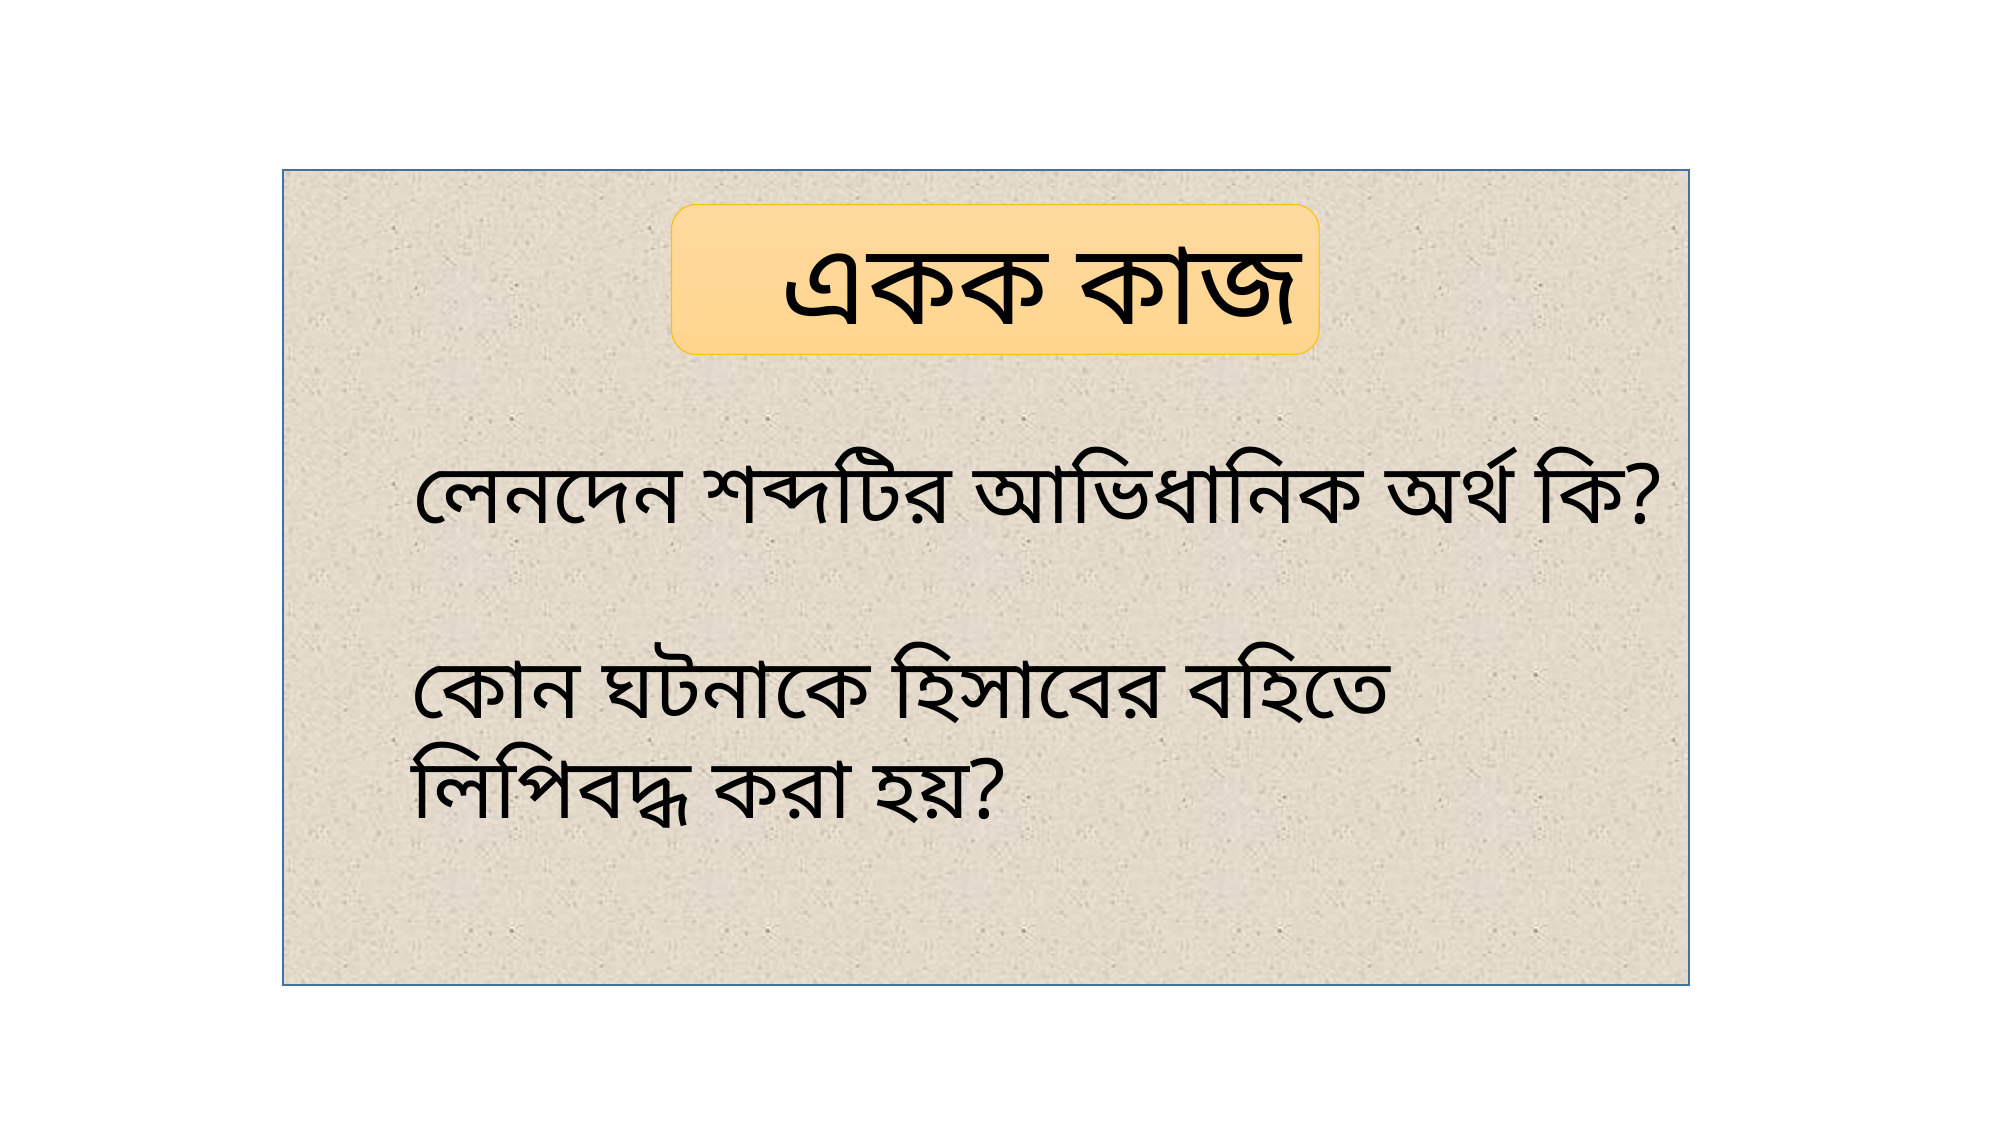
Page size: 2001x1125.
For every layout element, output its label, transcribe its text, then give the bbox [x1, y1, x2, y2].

text_box লেনদেন শব্দটির আভিধানিক অর্থ কি? [398, 432, 1729, 548]
text_box [282, 169, 1690, 986]
text_box কোন ঘটনাকে হিসাবের বহিতে লিপিবদ্ধ করা হয়? [397, 627, 1690, 943]
text_box [670, 203, 1295, 356]
text_box একক কাজ [767, 204, 1320, 355]
